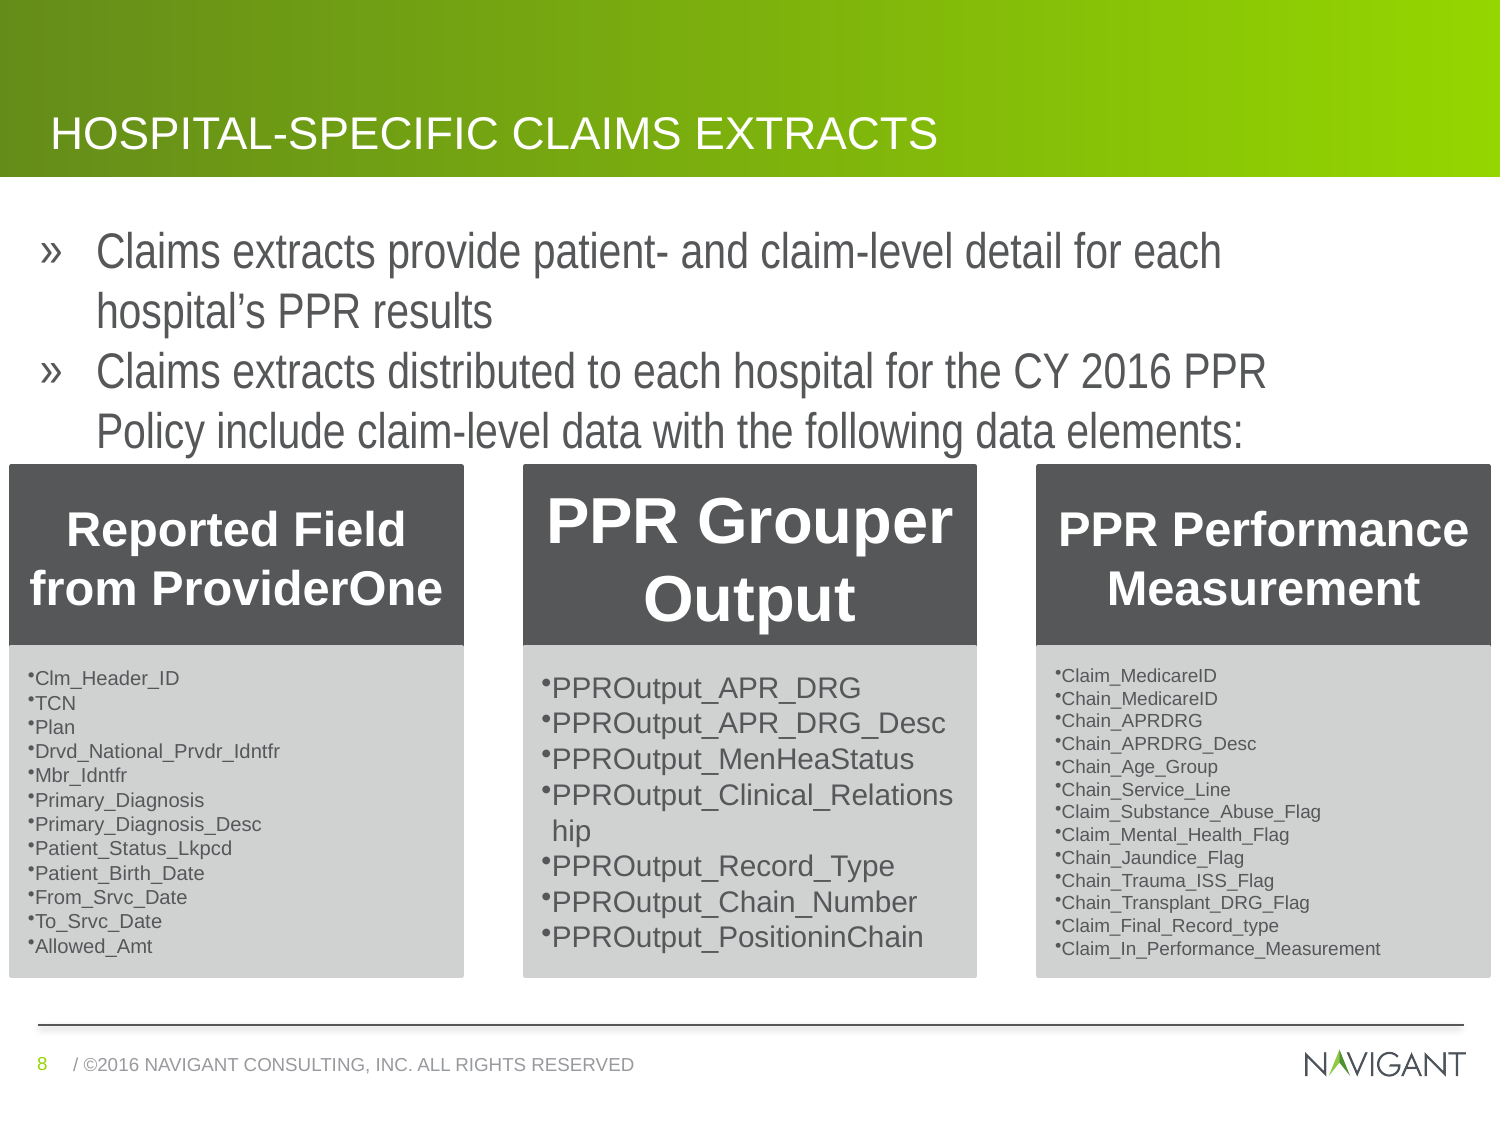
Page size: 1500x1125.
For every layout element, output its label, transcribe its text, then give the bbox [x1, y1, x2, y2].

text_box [10, 466, 1490, 976]
text_box Claims extracts provide patient- and claim-level detail for each hospital’s PPR results Claims extracts distributed to each hospital for the CY 2016 PPR Policy include claim-level data with the following data elements: [24, 210, 1338, 465]
picture [1305, 1049, 1466, 1077]
title Hospital-Specific Claims Extracts [35, 0, 1466, 166]
